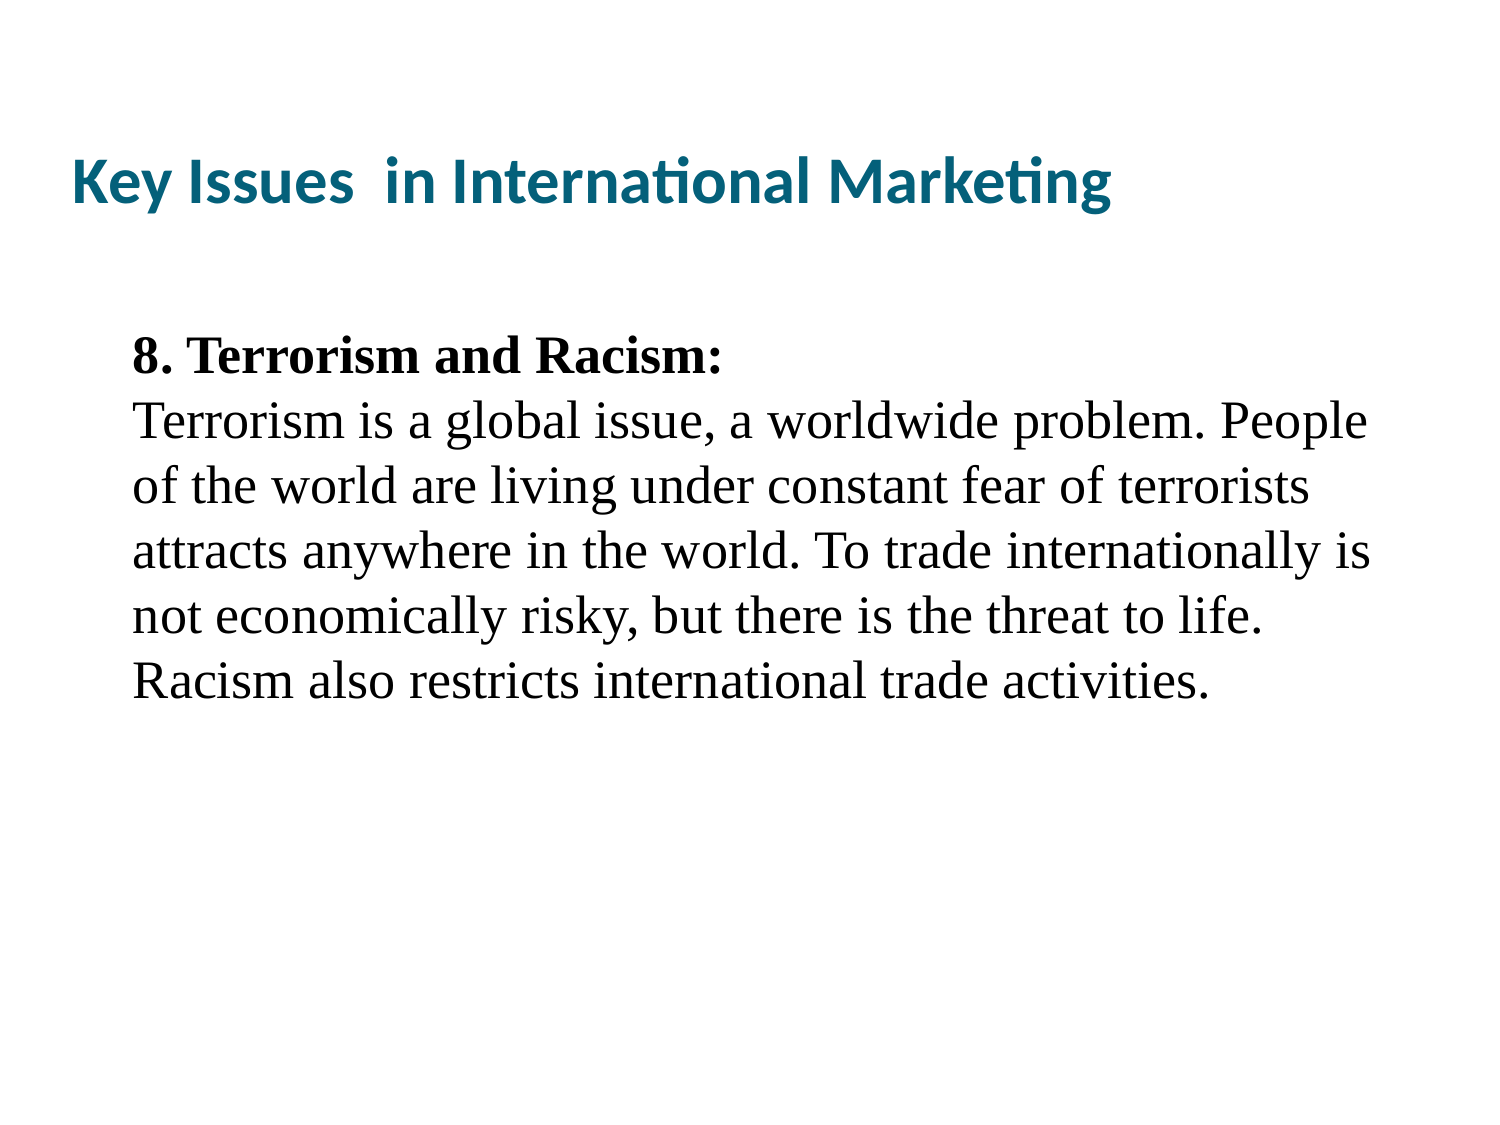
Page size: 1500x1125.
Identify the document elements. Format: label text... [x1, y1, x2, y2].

title Key Issues in International Marketing [72, 136, 1428, 218]
list 8. Terrorism and Racism: Terrorism is a global issue, a worldwide problem. People of the world are living under constant fear of terrorists attracts anywhere in the world. To trade internationally is not economically risky, but there is the threat to life. Racism also restricts international trade activities. [132, 319, 1414, 779]
